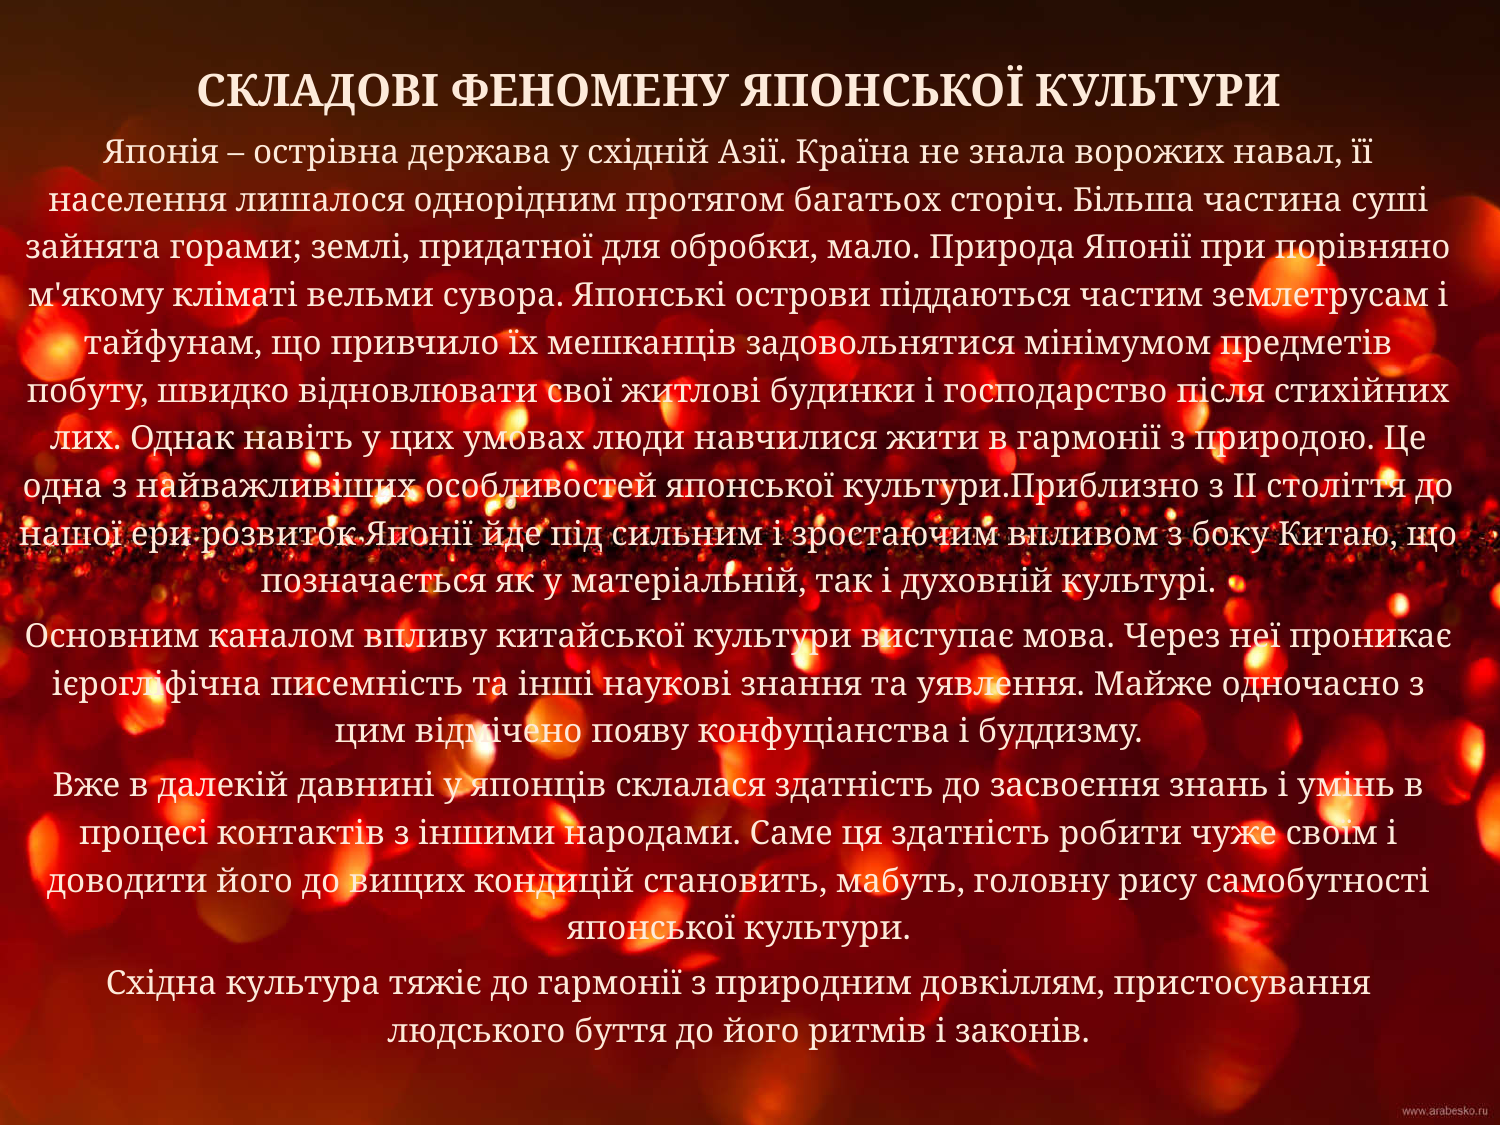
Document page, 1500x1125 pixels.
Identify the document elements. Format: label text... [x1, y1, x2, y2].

list СКЛАДОВІ ФЕНОМЕНУ ЯПОНСЬКОЇ КУЛЬТУРИ Японія – острівна держава у східній Азії. Країна не знала ворожих навал, її населення лишалося однорідним протягом багатьох сторіч. Більша частина суші зайнята горами; землі, придатної для обробки, мало. Природа Японії при порівняно м'якому кліматі вельми сувора. Японські острови піддаються частим землетрусам і тайфунам, що привчило їх мешканців задовольнятися мінімумом предметів побуту, швидко відновлювати свої житлові будинки і господарство після стихійних лих. Однак навіть у цих умовах люди навчилися жити в гармонії з природою. Це одна з найважливіших особливостей японської культури.Приблизно з ІІ століття до нашої ери розвиток Японії йде під сильним і зростаючим впливом з боку Китаю, що позначається як у матеріальній, так і духовній культурі. Основним каналом впливу китайської культури виступає мова. Через неї проникає ієрогліфічна писемність та інші наукові знання та уявлення. Майже одночасно з цим відмічено появу конфуціанства і буддизму. Вже в далекій давнині у японців склалася здатність до засвоєння знань і умінь в процесі контактів з іншими народами. Саме ця здатність робити чуже своїм і доводити його до вищих кондицій становить, мабуть, головну рису самобутності японської культури. Східна культура тяжіє до гармонії з природним довкіллям, пристосування людського буття до його ритмів і законів. [3, 54, 1475, 1094]
picture [0, 0, 1500, 1125]
